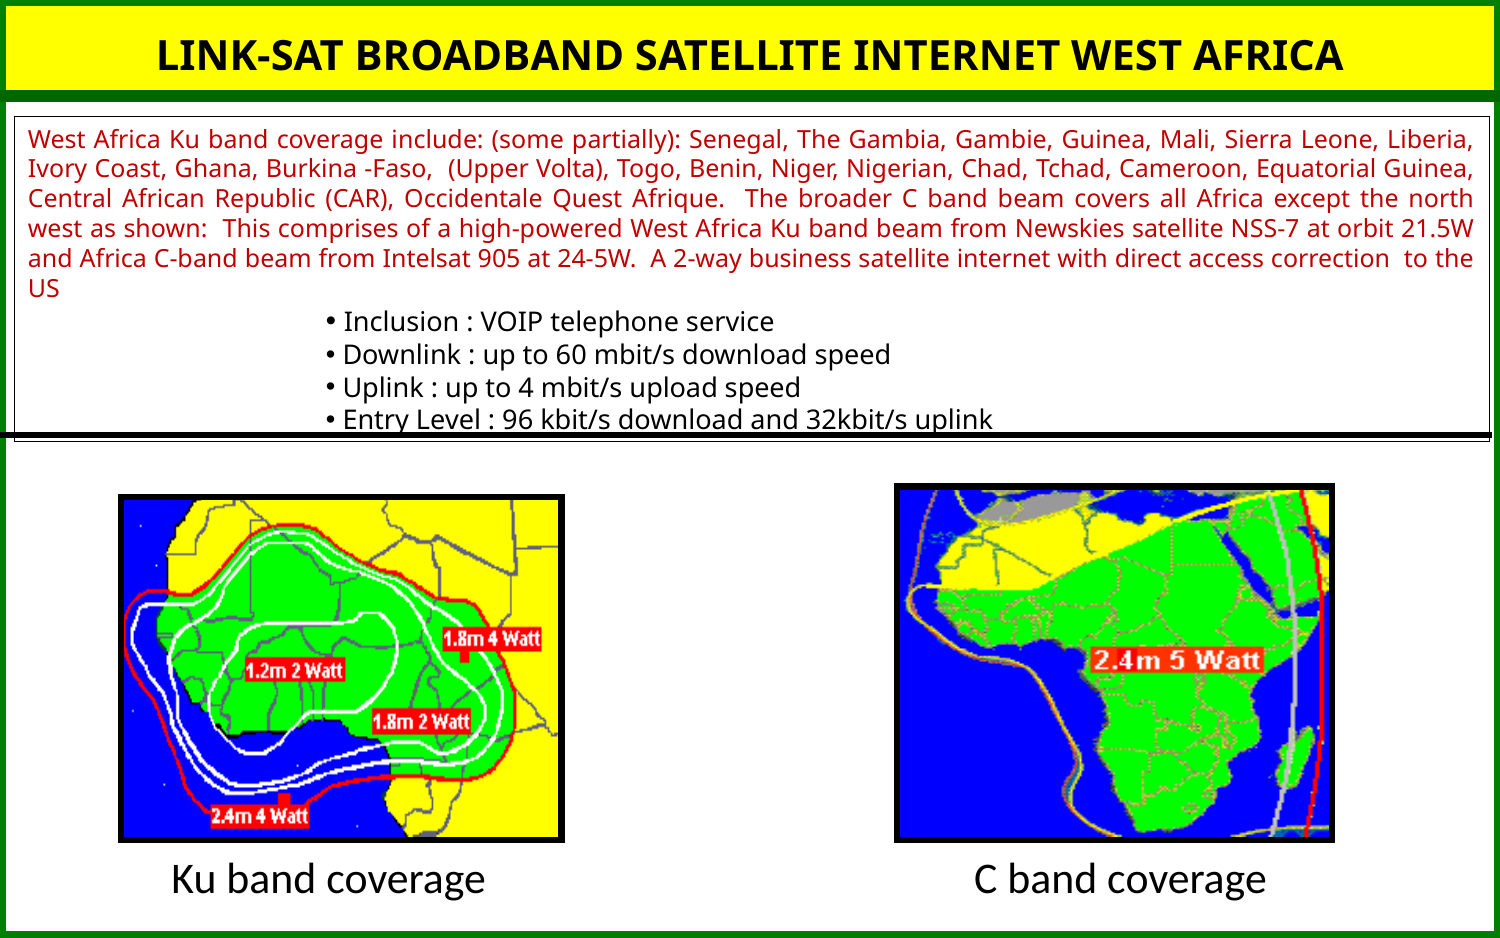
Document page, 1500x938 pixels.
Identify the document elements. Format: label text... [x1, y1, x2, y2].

text_box Ku band coverage [104, 842, 553, 909]
text_box C band coverage [896, 843, 1345, 909]
text_box [0, 0, 1500, 90]
text_box West Africa Ku band coverage include: (some partially): Senegal, The Gambia, Gambie, Guinea, Mali, Sierra Leone, Liberia, Ivory Coast, Ghana, Burkina -Faso, (Upper Volta), Togo, Benin, Niger, Nigerian, Chad, Tchad, Cameroon, Equatorial Guinea, Central African Republic (CAR), Occidentale Quest Afrique. The broader C band beam covers all Africa except the north west as shown: This comprises of a high-powered West Africa Ku band beam from Newskies satellite NSS-7 at orbit 21.5W and Africa C-band beam from Intelsat 905 at 24-5W. A 2-way business satellite internet with direct access correction to the US Inclusion : VOIP telephone service Downlink : up to 60 mbit/s download speed Uplink : up to 4 mbit/s upload speed Entry Level : 96 kbit/s download and 32kbit/s uplink [14, 116, 1490, 432]
text_box [0, 102, 1500, 938]
picture [899, 489, 1330, 837]
picture [123, 499, 559, 837]
